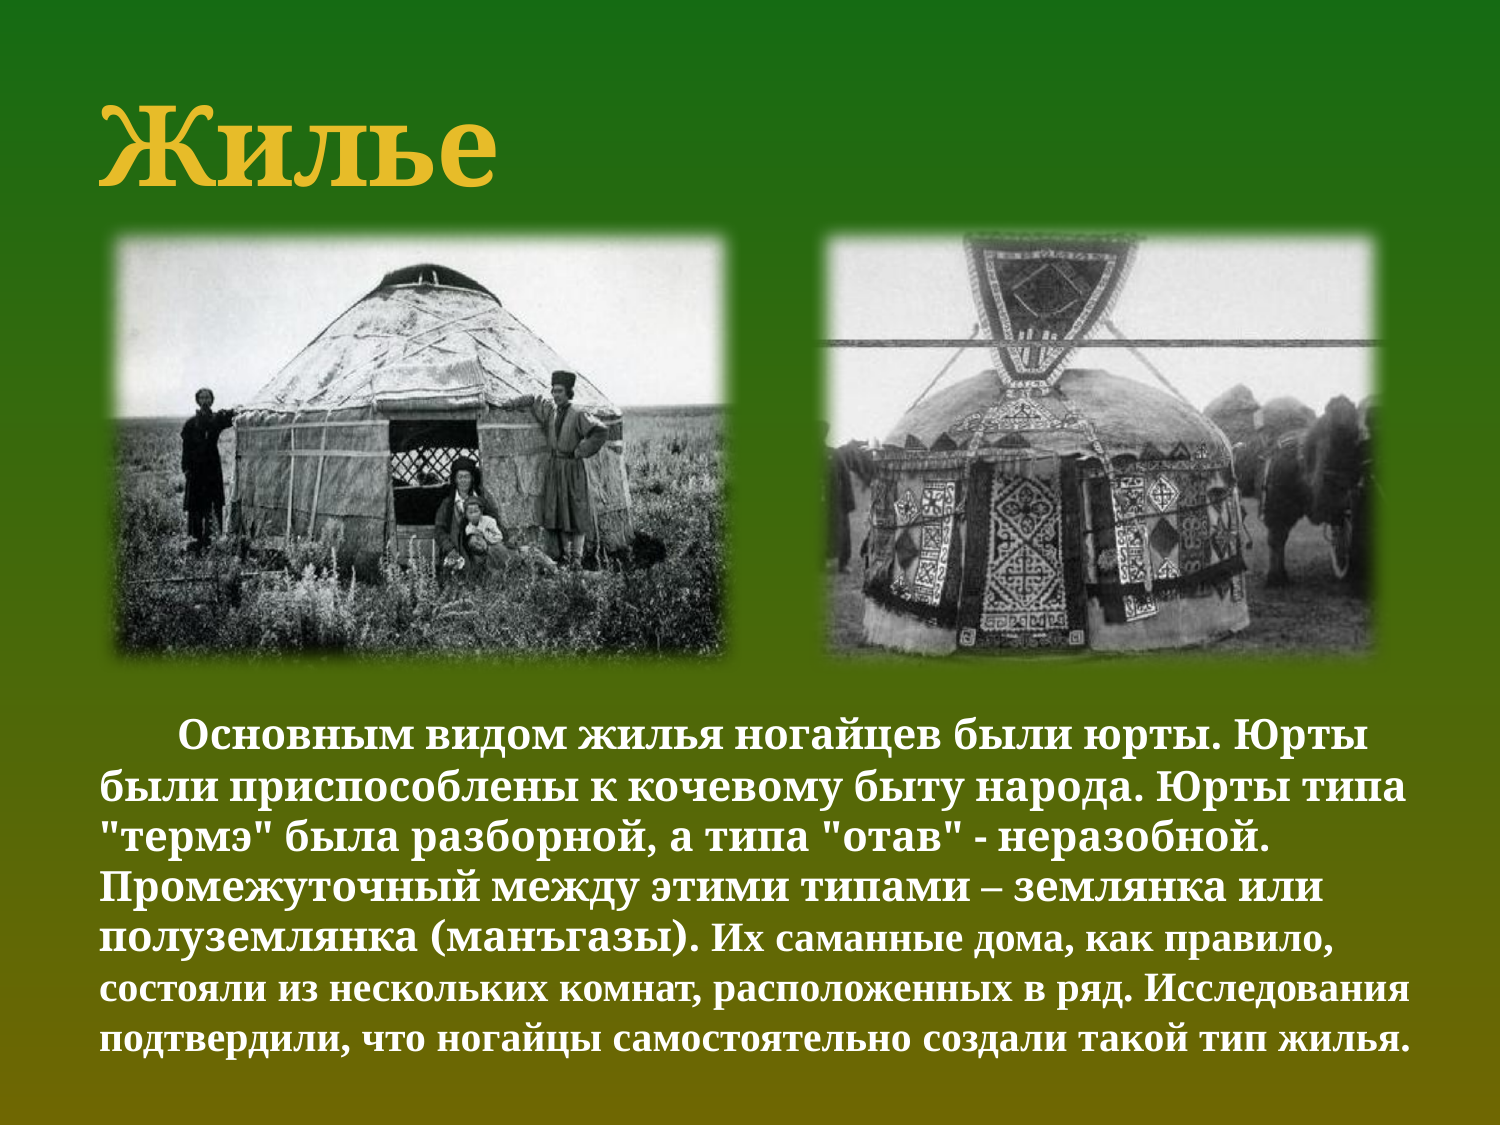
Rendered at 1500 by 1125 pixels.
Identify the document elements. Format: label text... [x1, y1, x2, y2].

text_box Основным видом жилья ногайцев были юрты. Юрты были приспособлены к кочевому быту народа. Юрты типа "термэ" была разборной, а типа "отав" - неразобной. Промежуточный между этими типами – землянка или полуземлянка (манъгазы). Их саманные дома, как правило, состояли из нескольких комнат, расположенных в ряд. Исследования подтвердили, что ногайцы самостоятельно создали такой тип жилья. [84, 692, 1459, 1068]
picture [809, 219, 1392, 673]
text_box Жилье [84, 66, 516, 217]
picture [99, 220, 741, 674]
